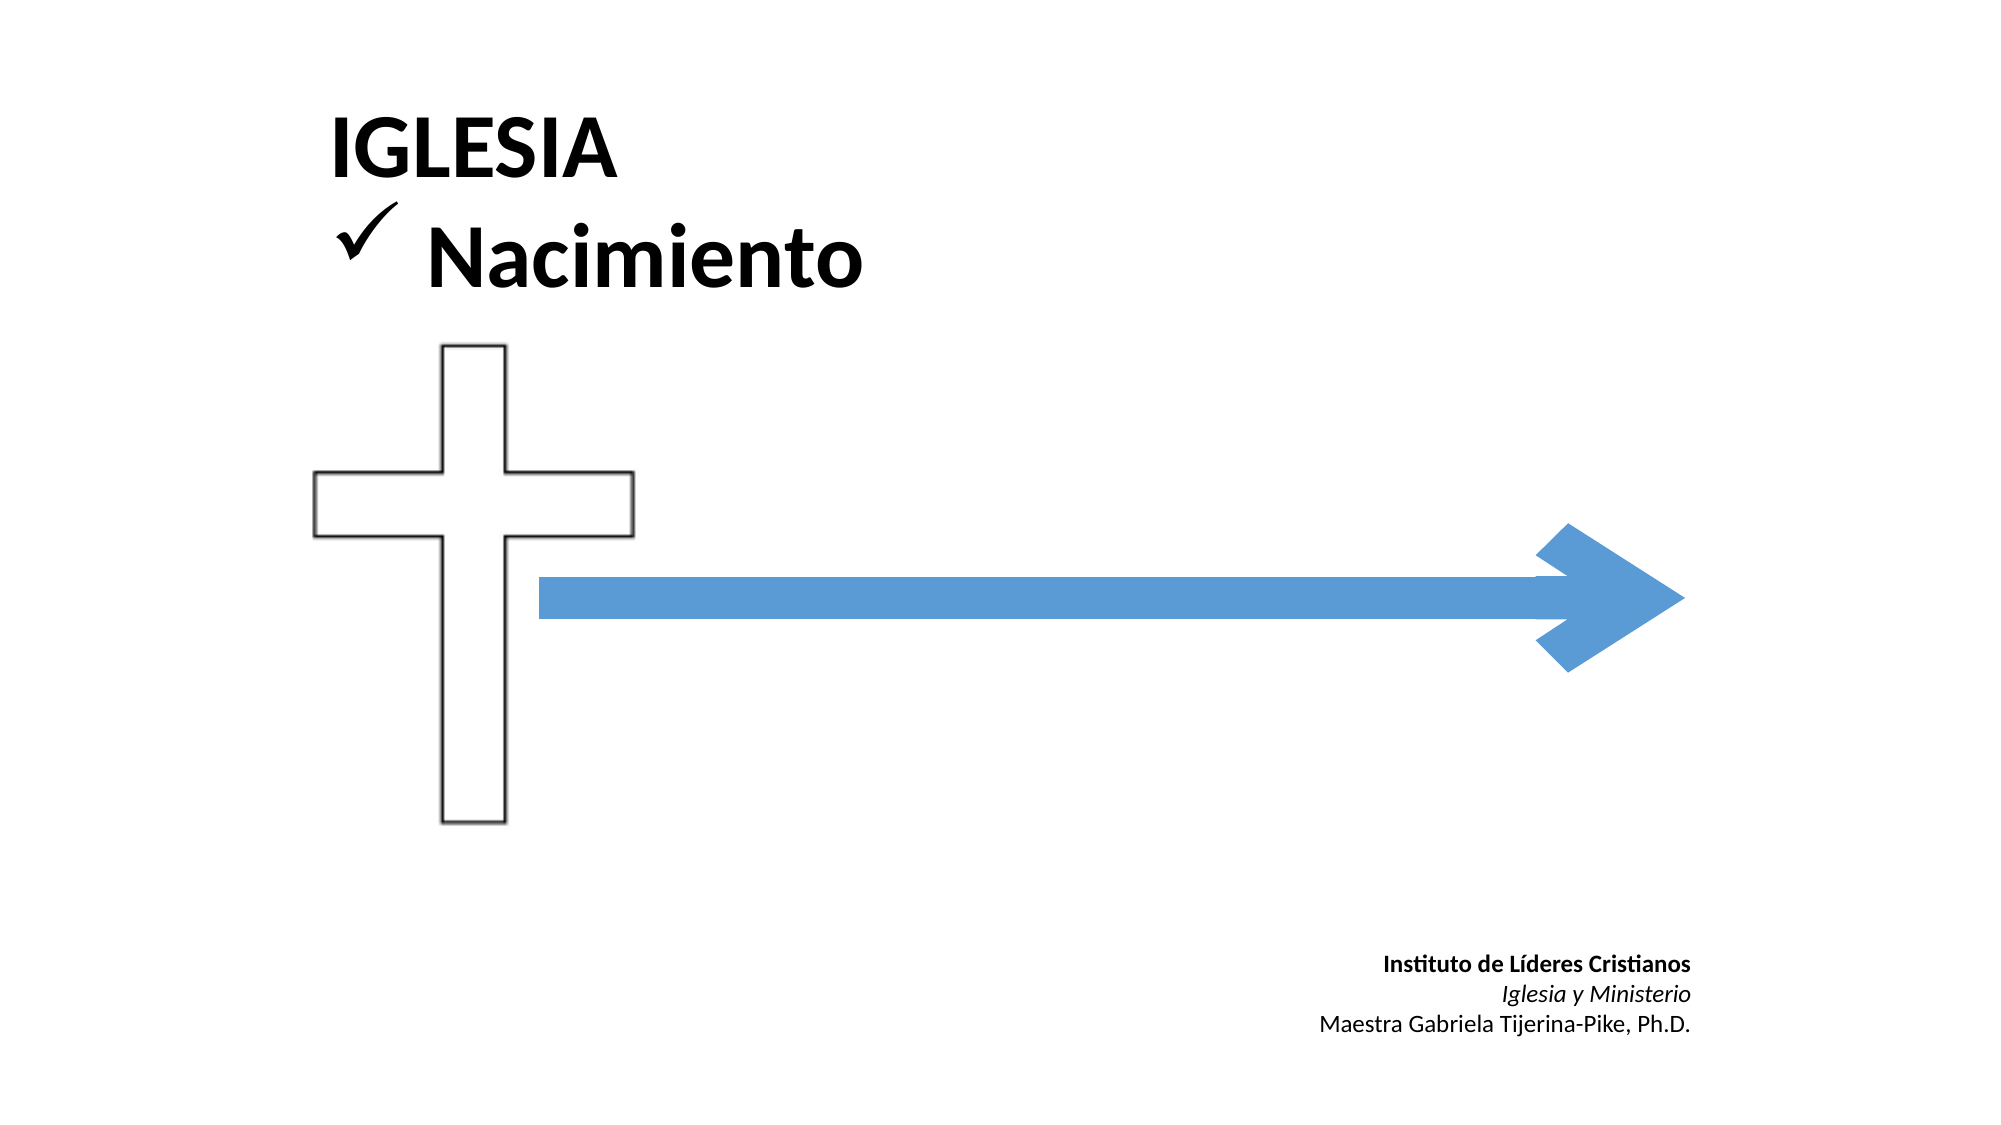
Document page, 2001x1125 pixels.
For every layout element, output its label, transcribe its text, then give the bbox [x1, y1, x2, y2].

picture [249, 267, 700, 902]
text_box Instituto de Líderes Cristianos Iglesia y Ministerio Maestra Gabriela Tijerina-Pike, Ph.D. [1141, 940, 1707, 1046]
text_box IGLESIA Nacimiento [314, 78, 1284, 313]
